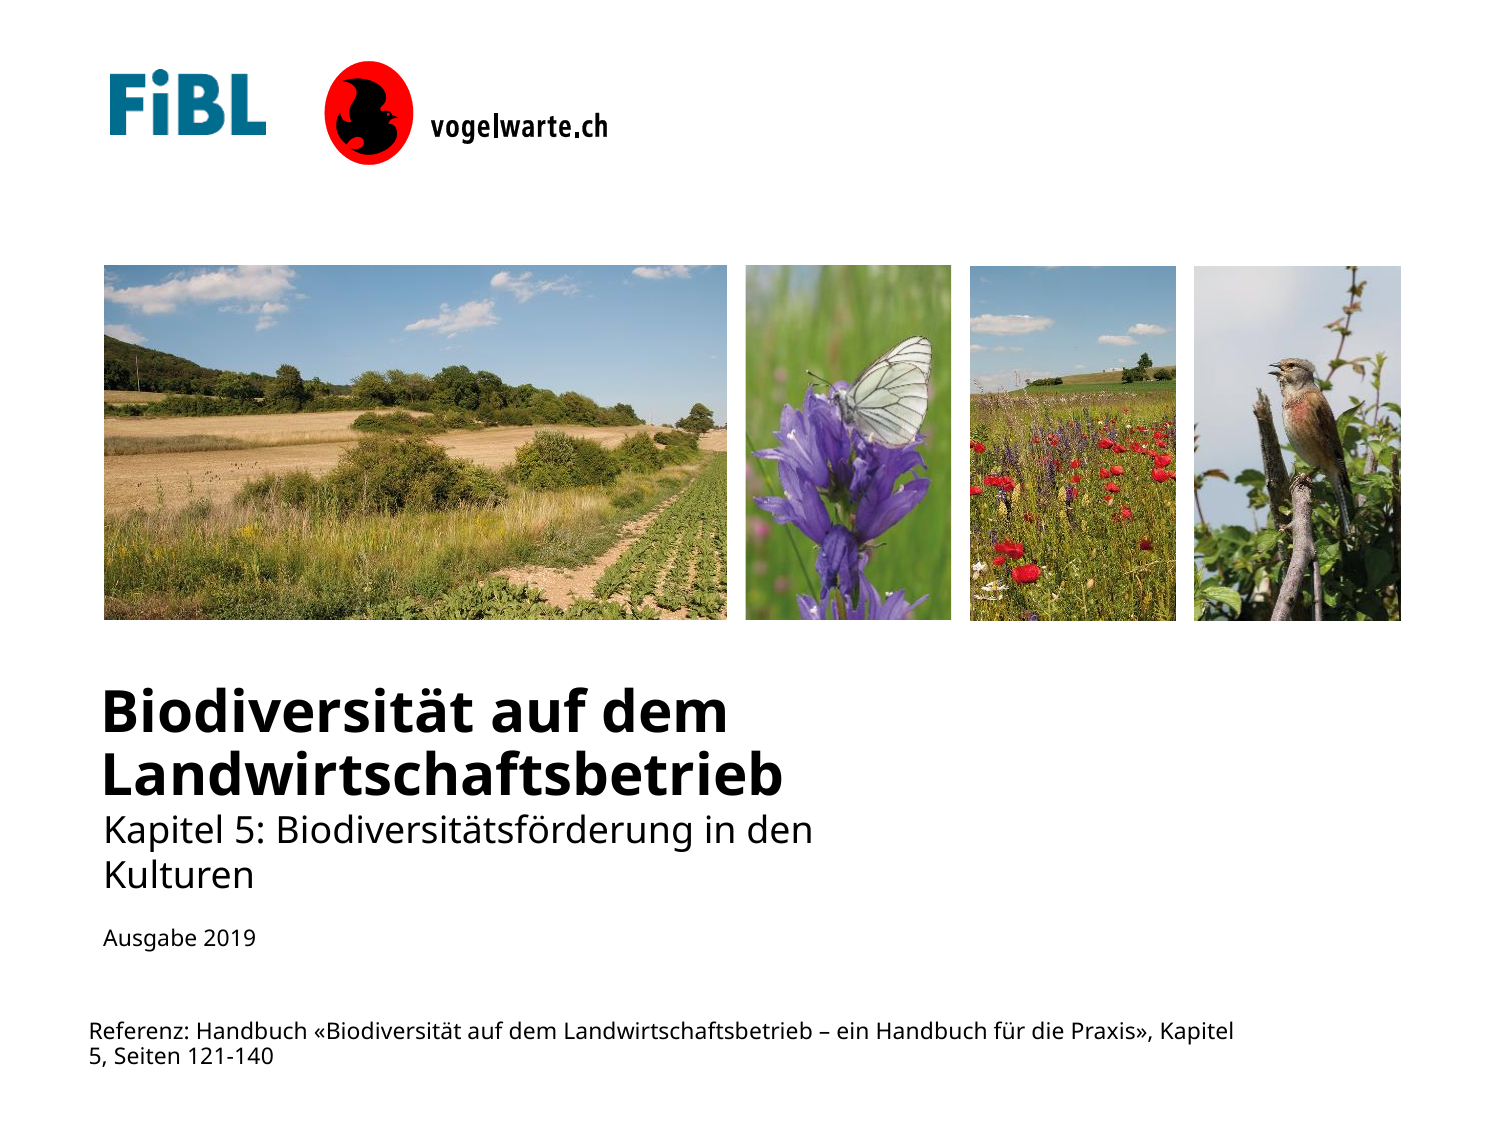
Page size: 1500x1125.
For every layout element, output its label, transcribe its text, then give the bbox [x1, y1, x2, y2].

picture [194, 110, 208, 122]
picture [110, 69, 266, 135]
picture [745, 265, 952, 620]
picture [970, 266, 1176, 621]
picture [1194, 266, 1401, 621]
list Referenz: Handbuch «Biodiversität auf dem Landwirtschaftsbetrieb – ein Handbuch für die Praxis», Kapitel 5, Seiten 121-140 [88, 1034, 1245, 1070]
picture [104, 265, 727, 620]
picture [194, 86, 204, 98]
text_box Kapitel 5: Biodiversitätsförderung in den Kulturen Ausgabe 2019 [88, 798, 892, 959]
